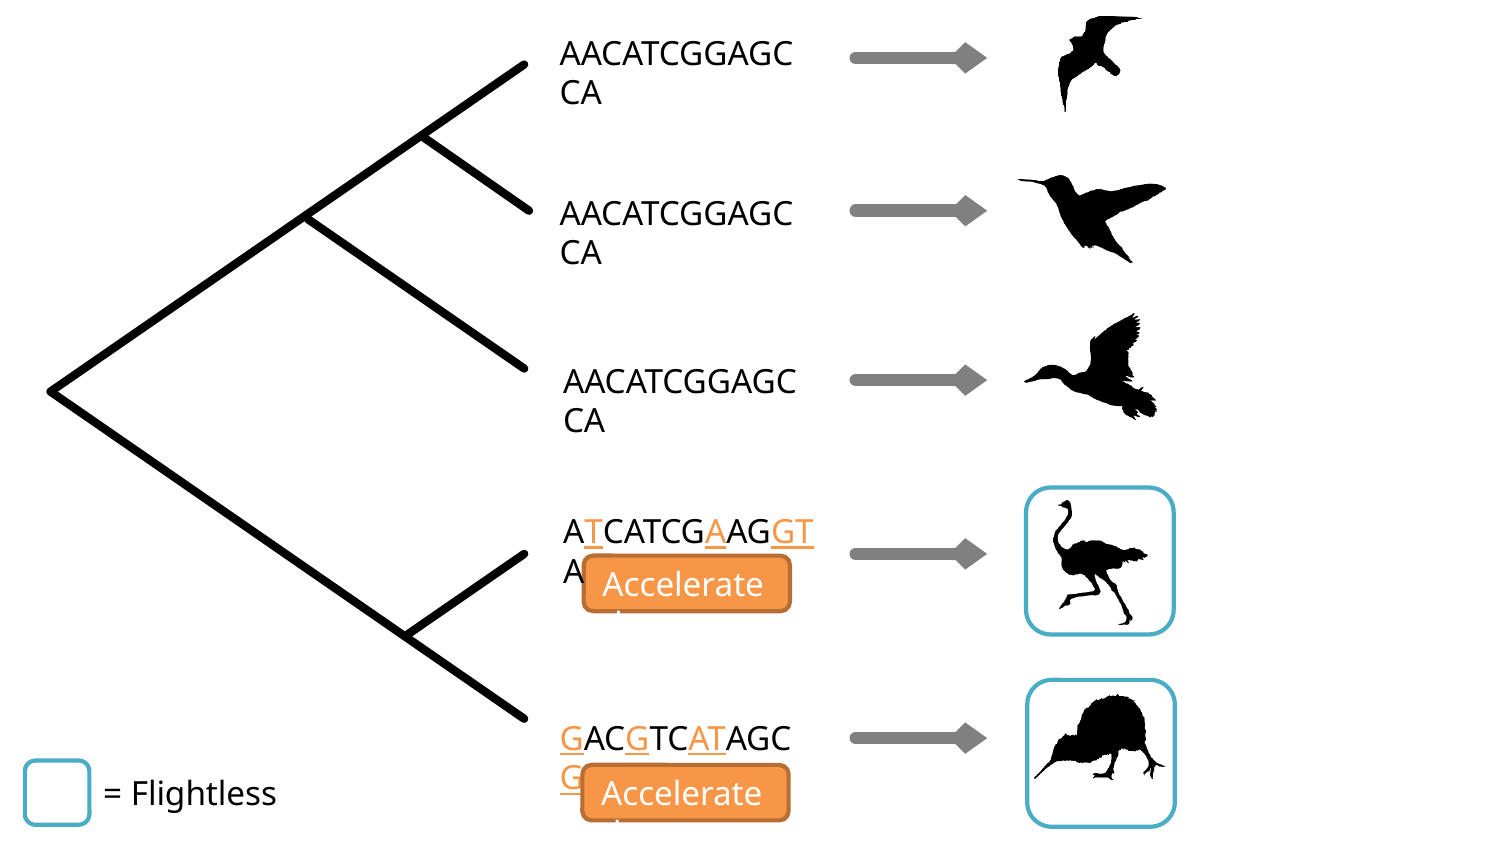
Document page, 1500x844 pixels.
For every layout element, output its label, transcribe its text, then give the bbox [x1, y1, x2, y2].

picture [1024, 312, 1157, 421]
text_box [50, 64, 530, 720]
text_box AACATCGGAGCCA [544, 24, 828, 119]
picture [1033, 694, 1166, 780]
text_box [581, 598, 587, 612]
text_box AACATCGGAGCCA [544, 184, 828, 279]
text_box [1025, 487, 1174, 635]
text_box AACATCGGAGCCA [548, 352, 832, 447]
text_box Accelerated [587, 555, 788, 651]
text_box [788, 598, 793, 611]
text_box [787, 766, 791, 820]
text_box [580, 762, 785, 821]
picture [1017, 175, 1166, 264]
text_box GACGTCATAGCGC [544, 709, 828, 804]
text_box [1025, 677, 1177, 829]
text_box Accelerated [586, 764, 787, 844]
text_box ATCATCGAAGGTA [548, 502, 832, 598]
picture [1058, 16, 1142, 113]
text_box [24, 760, 318, 825]
